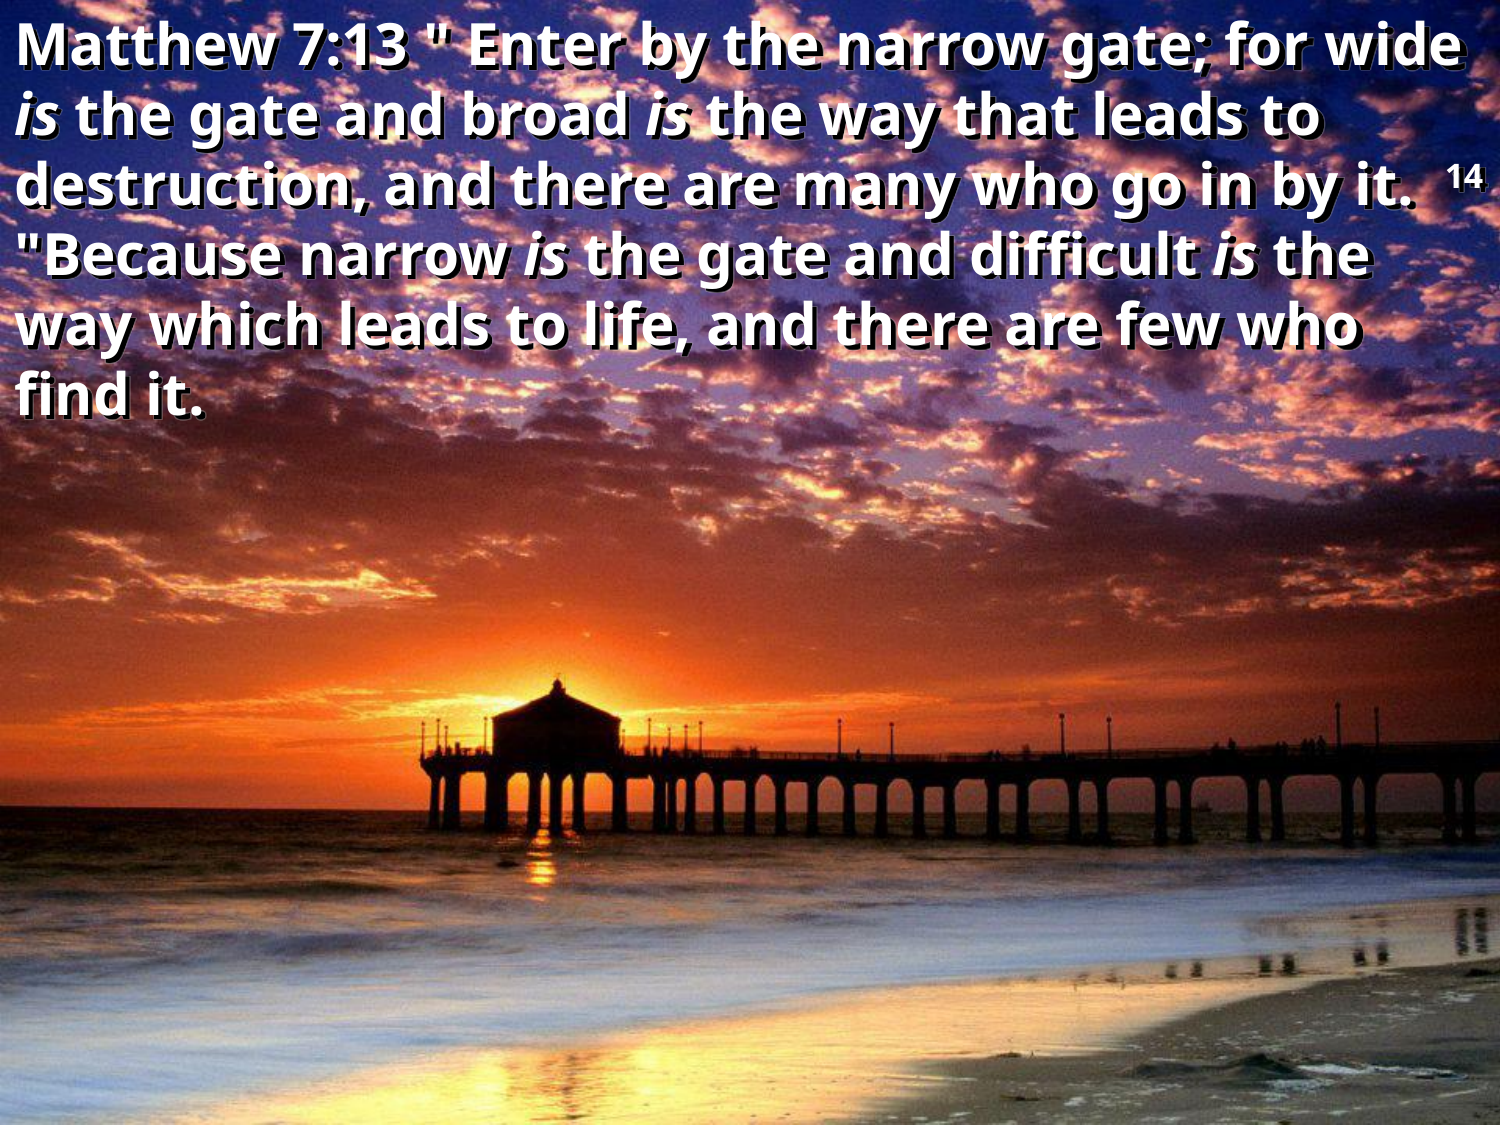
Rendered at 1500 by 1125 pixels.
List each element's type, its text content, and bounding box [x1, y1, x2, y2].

picture [0, 435, 1500, 1125]
text_box Matthew 7:13 " Enter by the narrow gate; for wide is the gate and broad is the way that leads to destruction, and there are many who go in by it. 14 "Because narrow is the gate and difficult is the way which leads to life, and there are few who find it. [0, 0, 1500, 435]
